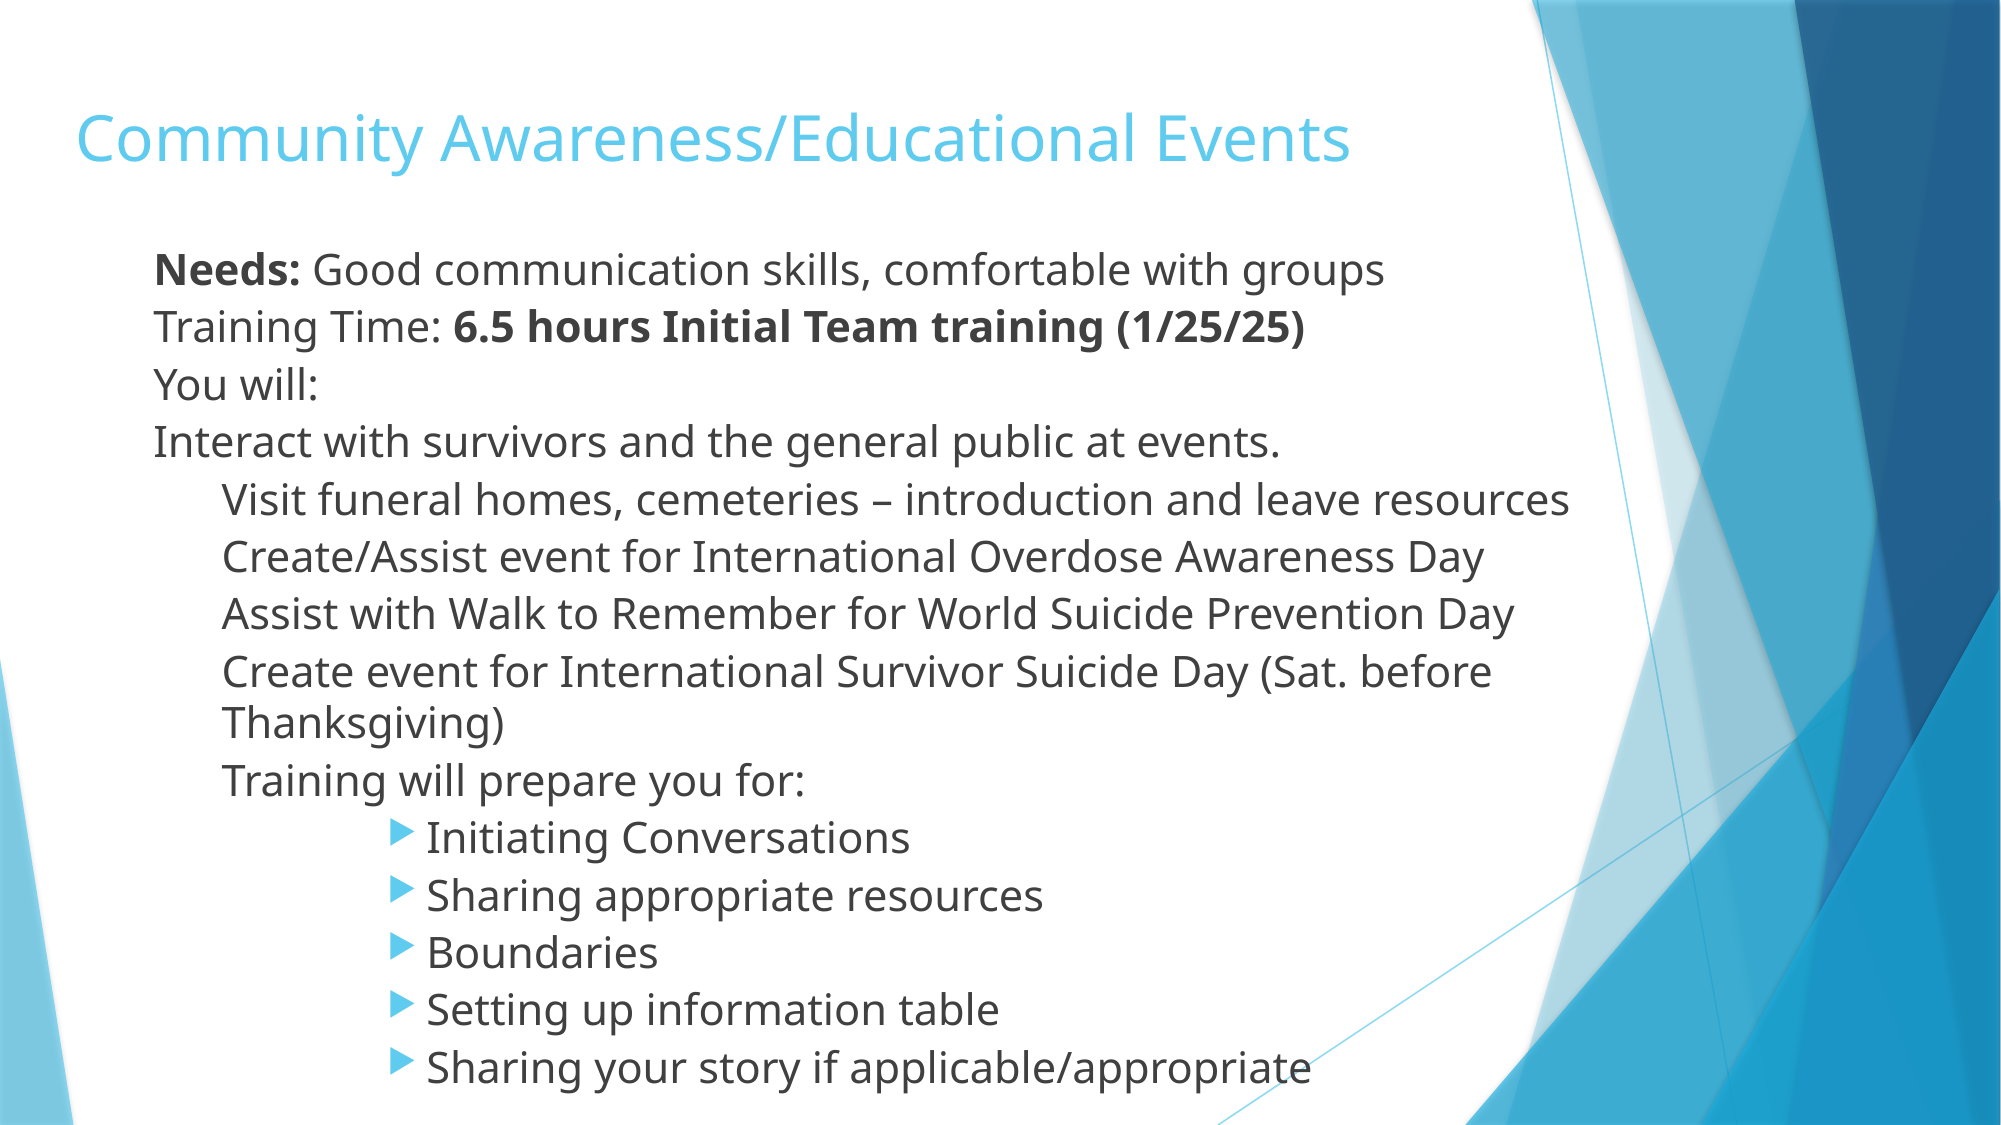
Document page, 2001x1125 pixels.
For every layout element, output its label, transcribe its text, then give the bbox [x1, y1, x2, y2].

list Needs: Good communication skills, comfortable with groups Training Time: 6.5 hours Initial Team training (1/25/25) You will: Interact with survivors and the general public at events. Visit funeral homes, cemeteries – introduction and leave resources Create/Assist event for International Overdose Awareness Day Assist with Walk to Remember for World Suicide Prevention Day Create event for International Survivor Suicide Day (Sat. before Thanksgiving) Training will prepare you for: Initiating Conversations Sharing appropriate resources Boundaries Setting up information table Sharing your story if applicable/appropriate [60, 234, 1750, 1125]
title Community Awareness/Educational Events [60, 90, 1471, 197]
